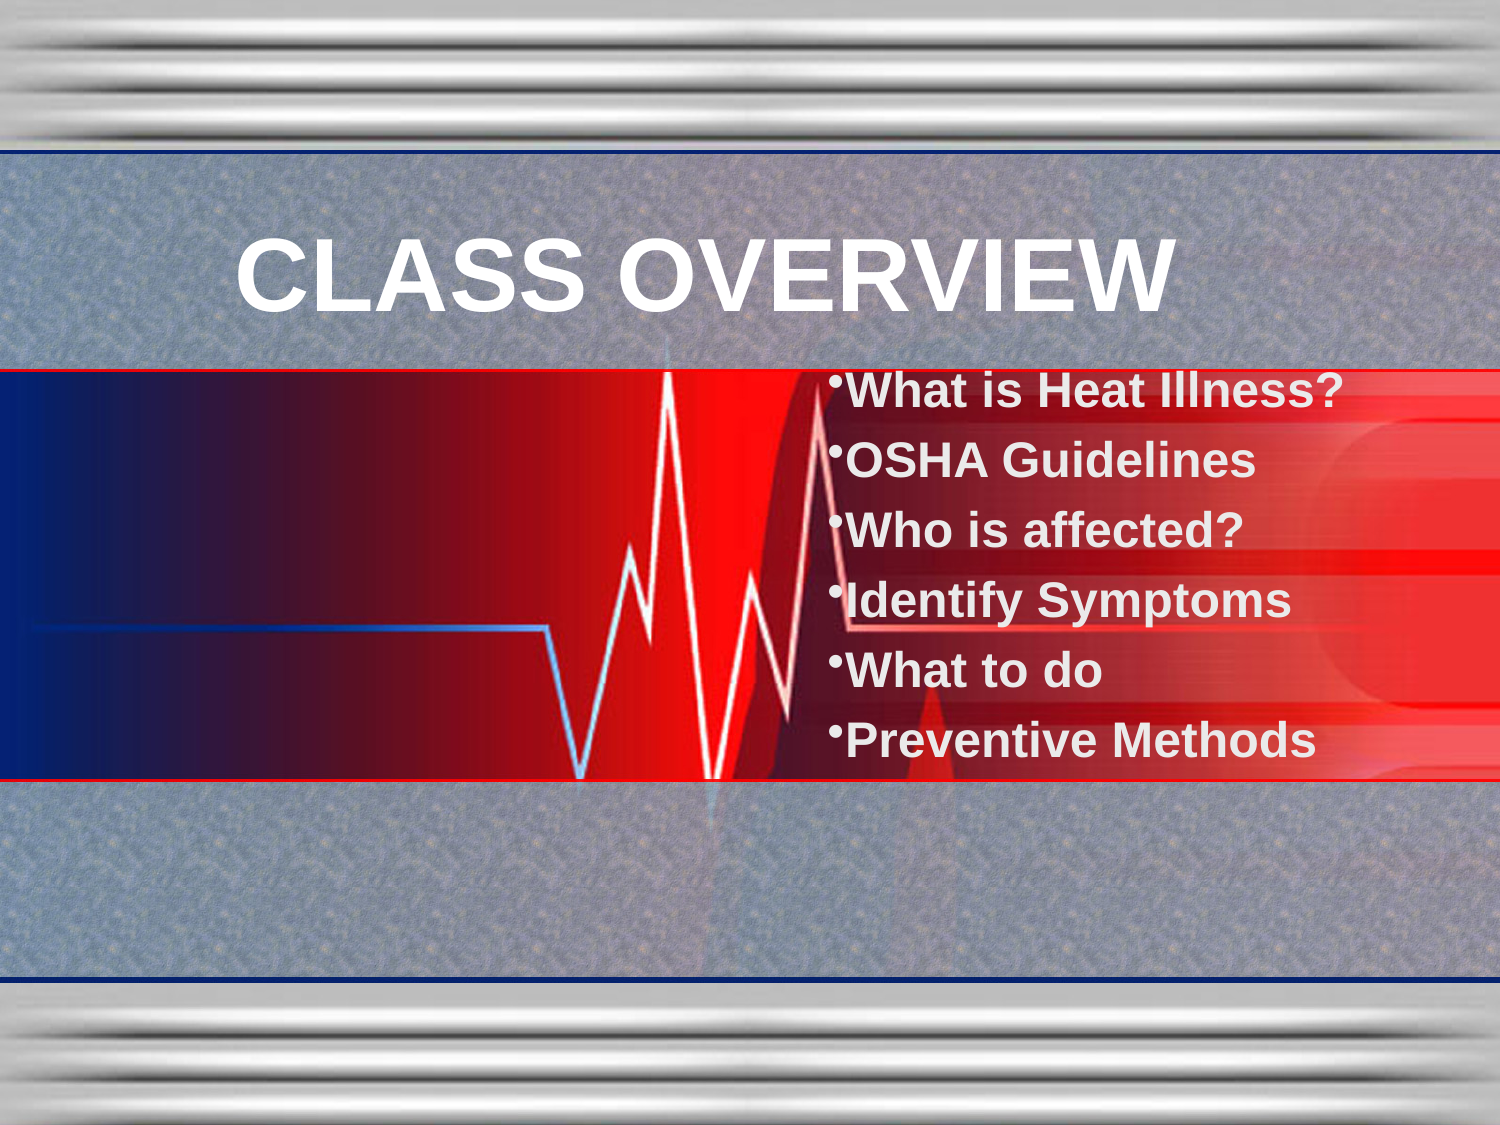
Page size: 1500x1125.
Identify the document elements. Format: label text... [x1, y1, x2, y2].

list What is Heat Illness? OSHA Guidelines Who is affected? Identify Symptoms What to do Preventive Methods [812, 375, 1500, 775]
title Class overview [75, 200, 1338, 313]
picture [0, 0, 1500, 1125]
